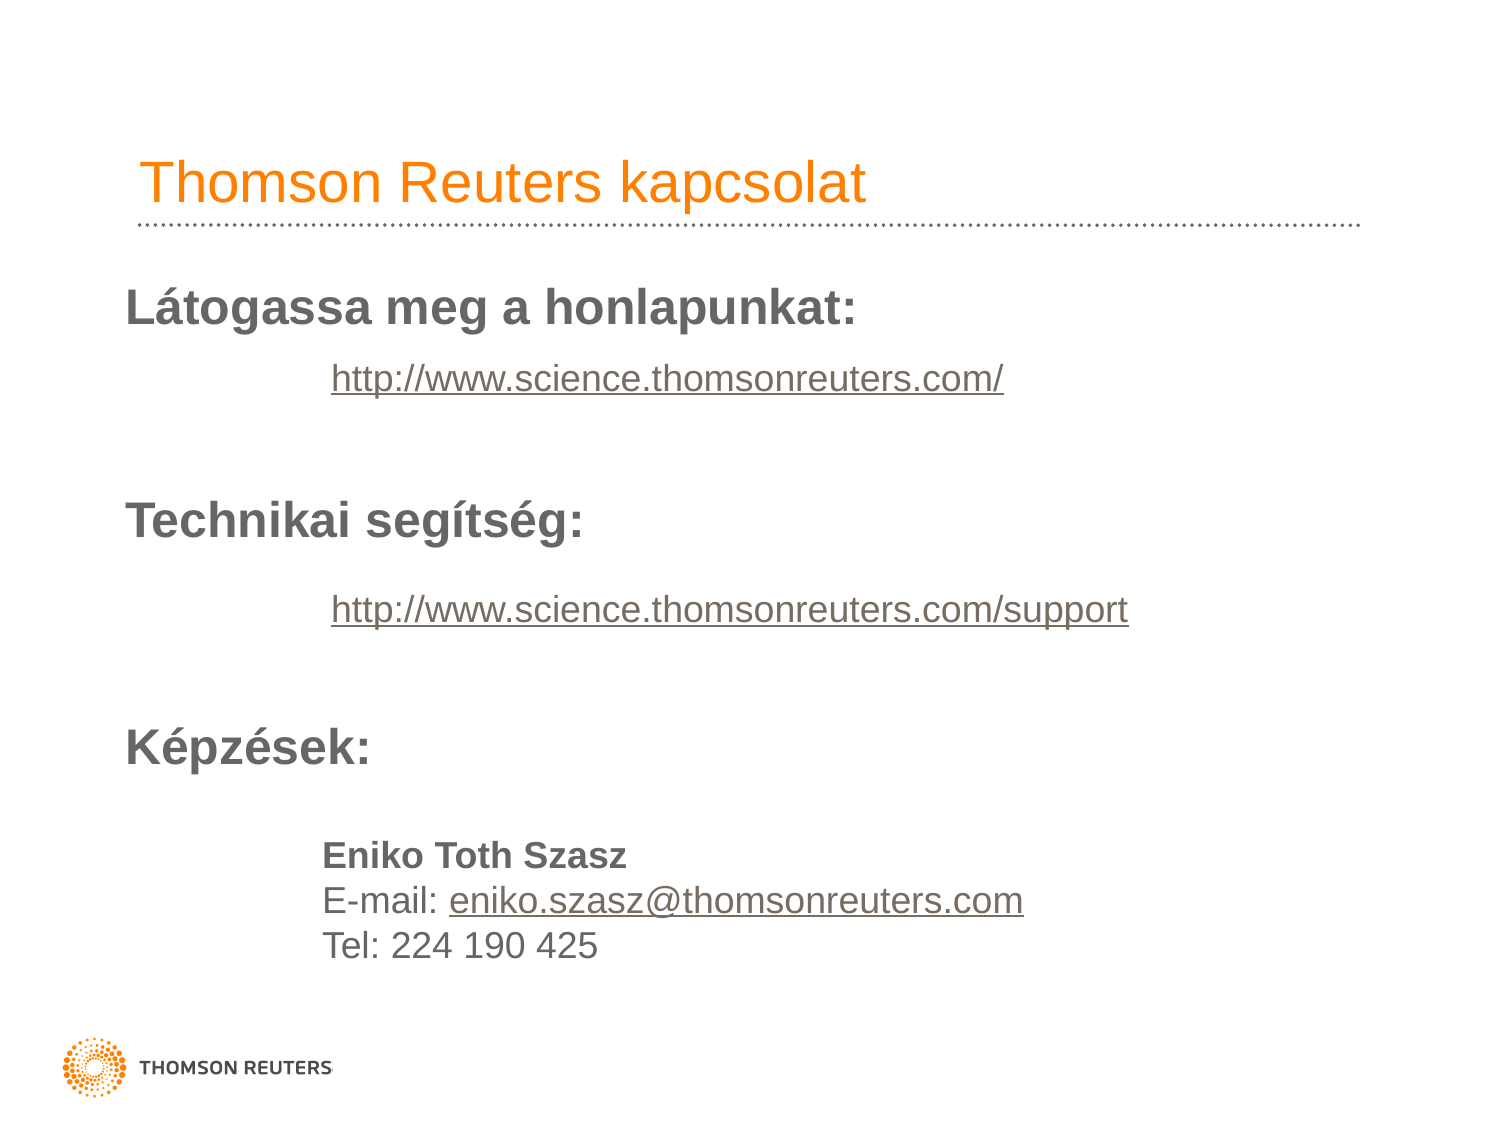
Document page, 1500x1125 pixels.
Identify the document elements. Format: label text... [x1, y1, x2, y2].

title Thomson Reuters kapcsolat [139, 74, 1362, 216]
picture [60, 1035, 333, 1124]
list Látogassa meg a honlapunkat: http://www.science.thomsonreuters.com/ Technikai segítség: http://www.science.thomsonreuters.com/support Képzések: Eniko Toth Szasz E-mail: eniko.szasz@thomsonreuters.com Tel: 224 190 425 [124, 274, 1347, 1038]
